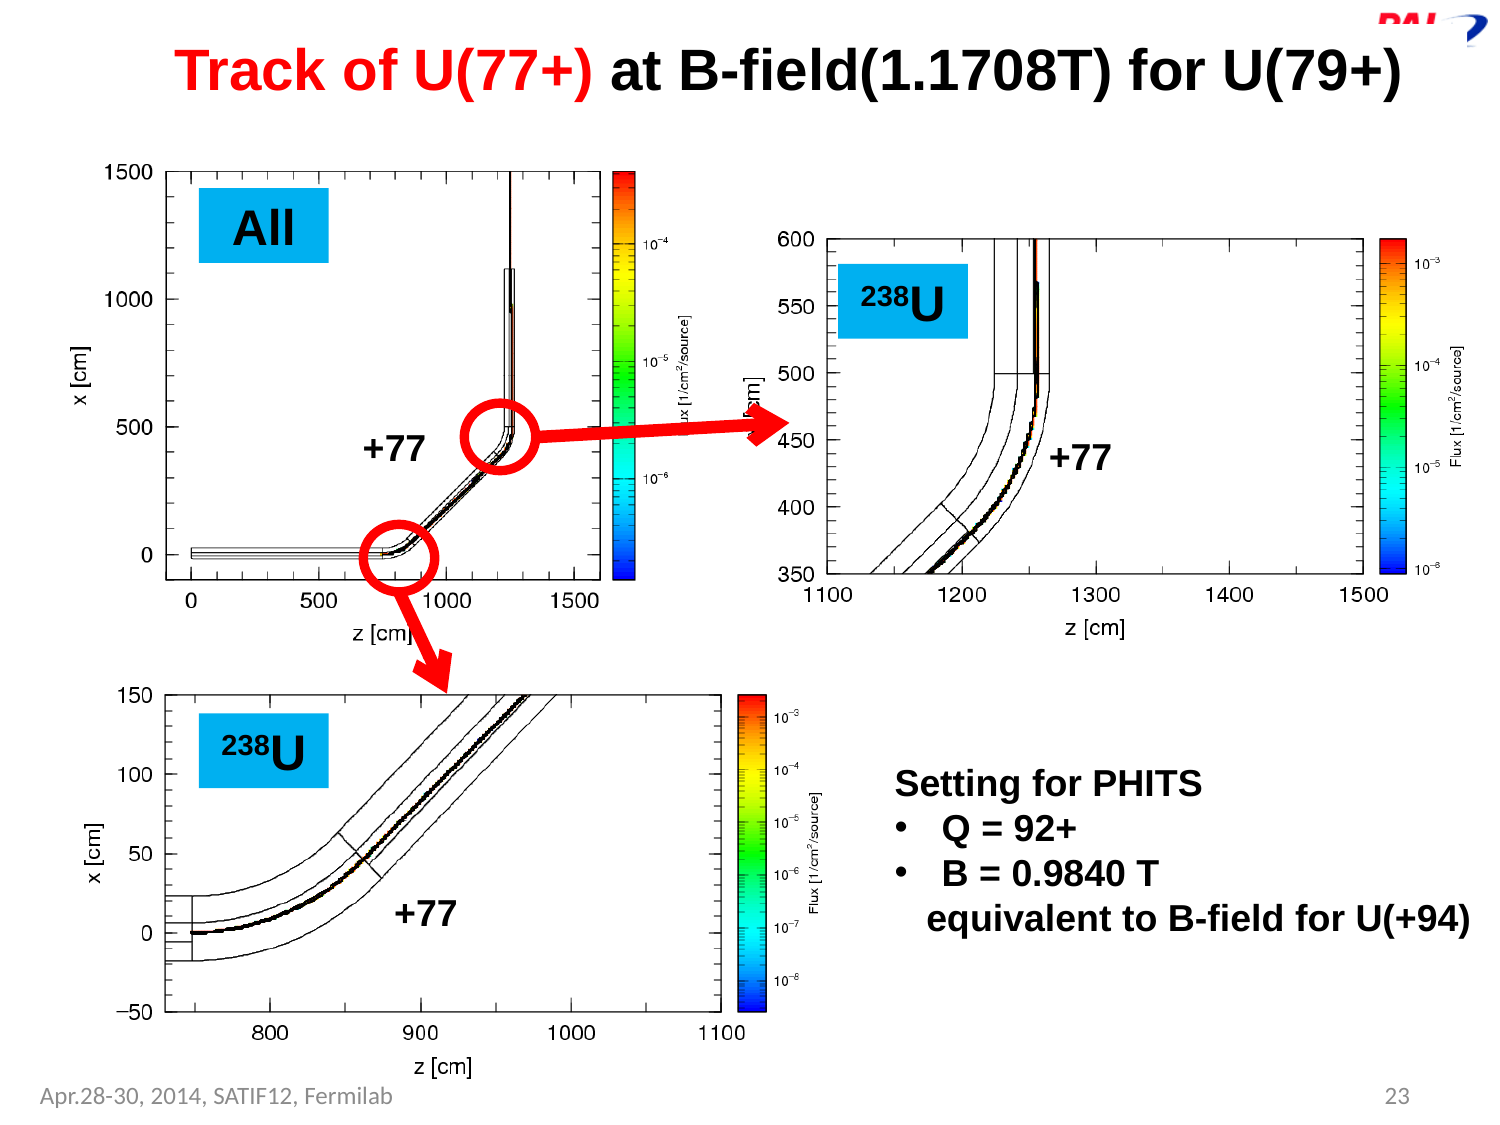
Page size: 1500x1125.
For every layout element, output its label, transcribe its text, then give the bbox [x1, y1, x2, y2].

picture [1362, 12, 1488, 75]
picture [76, 680, 825, 1083]
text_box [533, 422, 790, 438]
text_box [398, 591, 448, 694]
picture [62, 157, 695, 649]
text_box Track of U(77+) at B-field(1.1708T) for U(79+) [159, 24, 1468, 109]
picture [737, 224, 1468, 645]
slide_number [24, 1065, 425, 1125]
text_box Setting for PHITS Q = 92+ B = 0.9840 T equivalent to B-field for U(+94) [879, 751, 1495, 947]
slide_number 23 [1074, 1065, 1425, 1125]
